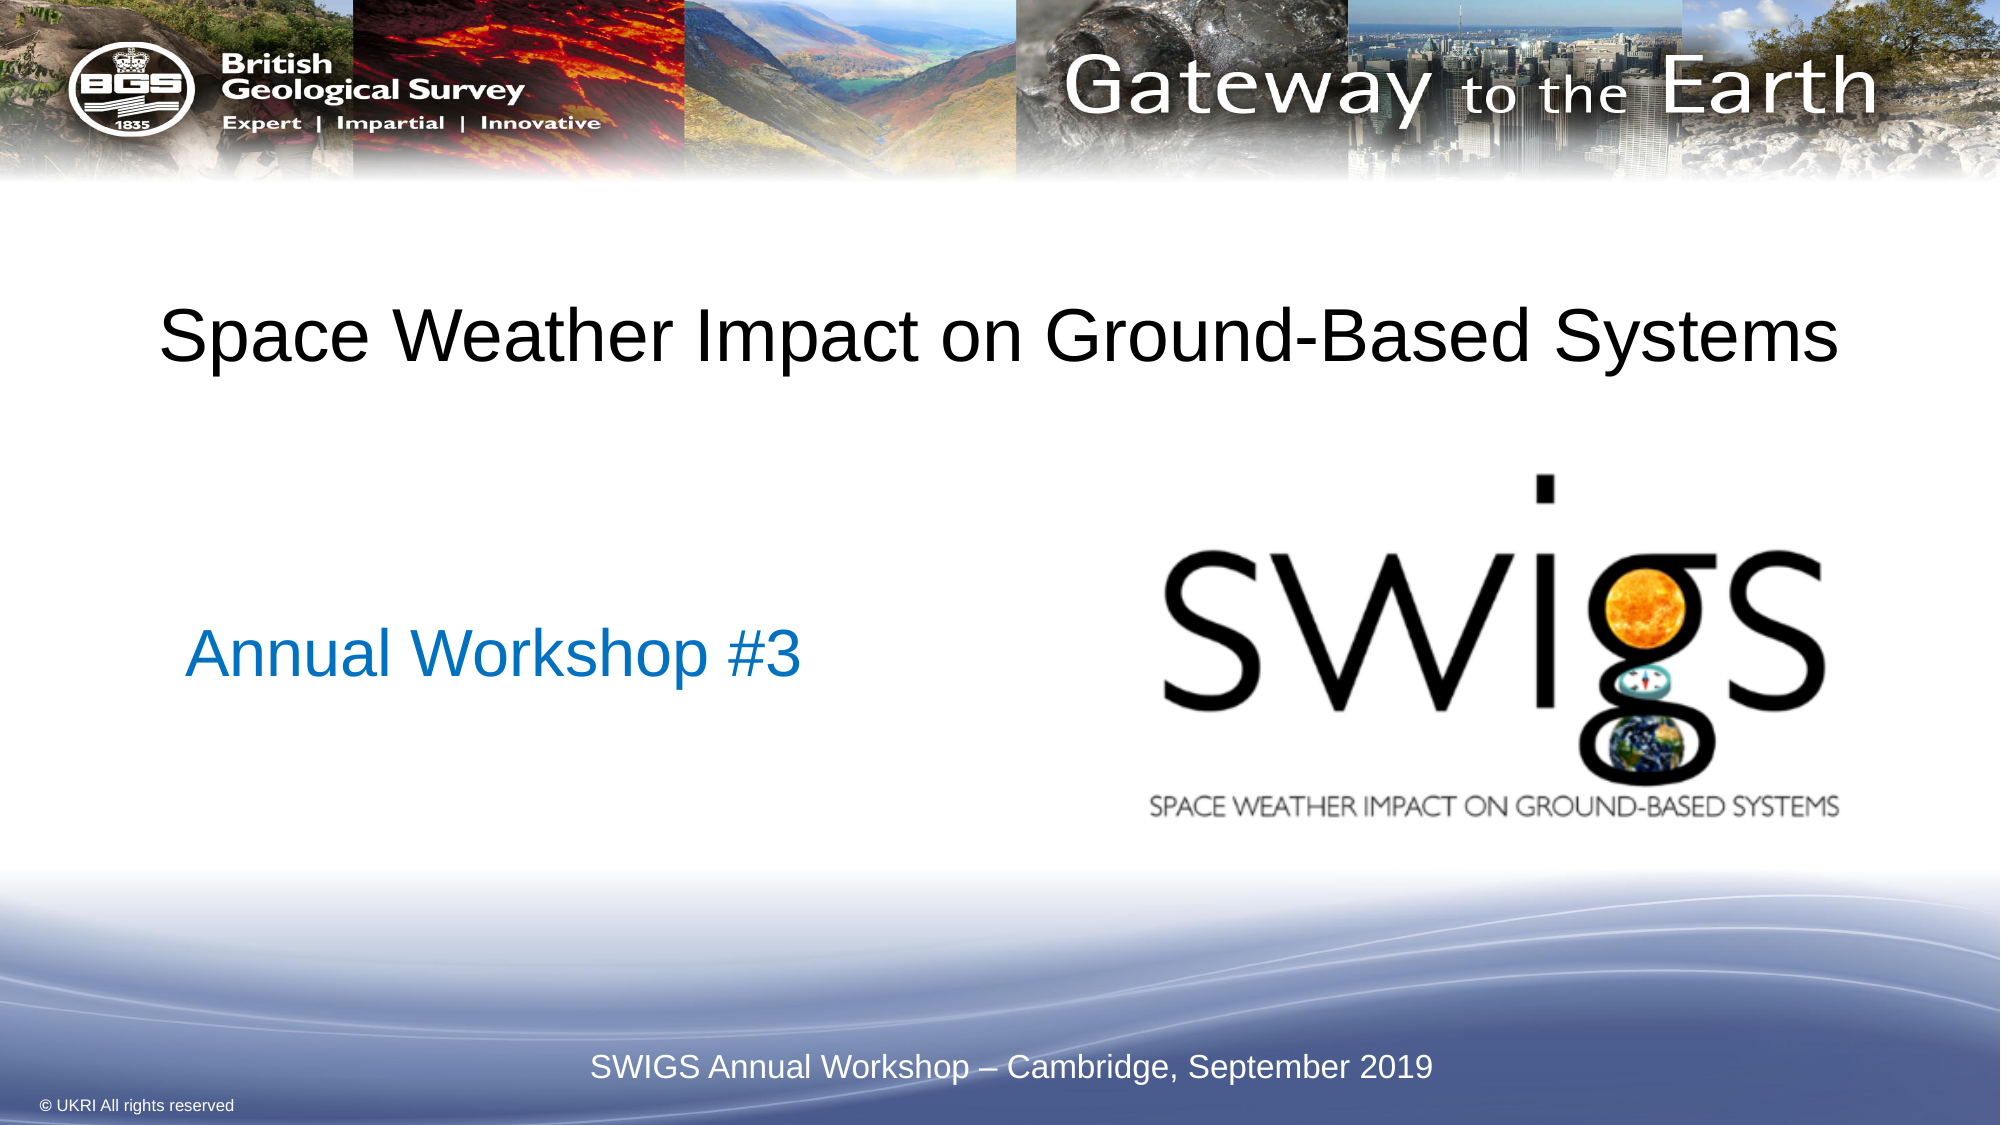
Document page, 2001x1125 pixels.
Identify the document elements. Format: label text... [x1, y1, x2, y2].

picture [0, 0, 2000, 189]
subtitle SWIGS Annual Workshop – Cambridge, September 2019 [574, 991, 1532, 1098]
picture [1141, 465, 1849, 835]
title Space Weather Impact on Ground-Based Systems [143, 231, 1892, 432]
picture [0, 859, 2000, 1125]
text_box Annual Workshop #3 [170, 550, 1136, 750]
